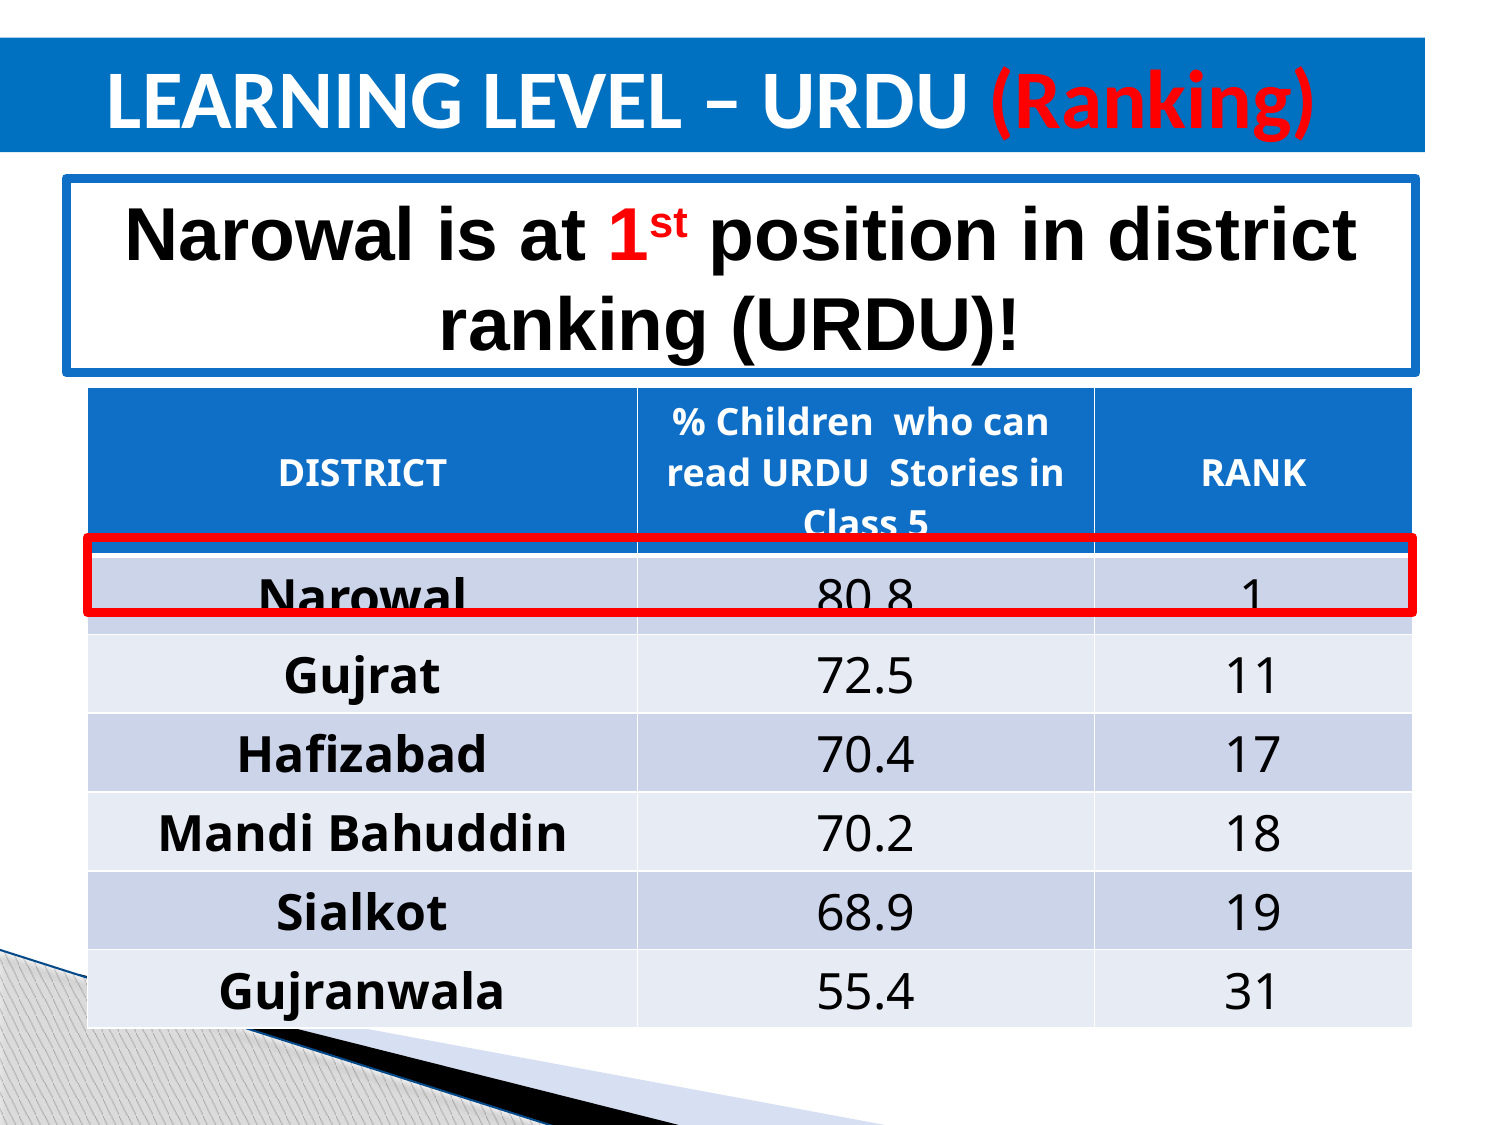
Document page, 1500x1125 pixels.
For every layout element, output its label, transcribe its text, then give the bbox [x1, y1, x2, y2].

table_cell 18 [1095, 793, 1412, 870]
table_cell Narowal [88, 617, 637, 634]
text_box [83, 533, 1417, 617]
table_cell 70.4 [638, 714, 1094, 791]
table_cell 19 [1095, 872, 1412, 949]
table_cell Hafizabad [88, 714, 637, 791]
table_cell Gujrat [88, 635, 637, 712]
table_cell 68.9 [638, 872, 1094, 949]
table_cell 17 [1095, 714, 1412, 791]
table_cell 70.2 [638, 793, 1094, 870]
table_cell 72.5 [638, 635, 1094, 712]
table_cell Mandi Bahuddin [88, 793, 637, 870]
table_cell Gujranwala [88, 950, 637, 1027]
table_cell 31 [1095, 950, 1412, 1027]
table_header % Children who can read URDU Stories in Class 5 [638, 388, 1094, 533]
table_cell 1 [1095, 617, 1412, 634]
text_box LEARNING LEVEL – URDU (Ranking) [0, 37, 1425, 153]
text_box Narowal is at 1st position in district ranking (URDU)! [62, 174, 1420, 377]
table_cell 80.8 [638, 617, 1094, 634]
table_header RANK [1095, 388, 1412, 533]
table_cell 55.4 [638, 950, 1094, 1027]
table_cell 11 [1095, 635, 1412, 712]
table_cell Sialkot [88, 872, 637, 949]
table_header DISTRICT [88, 388, 637, 533]
